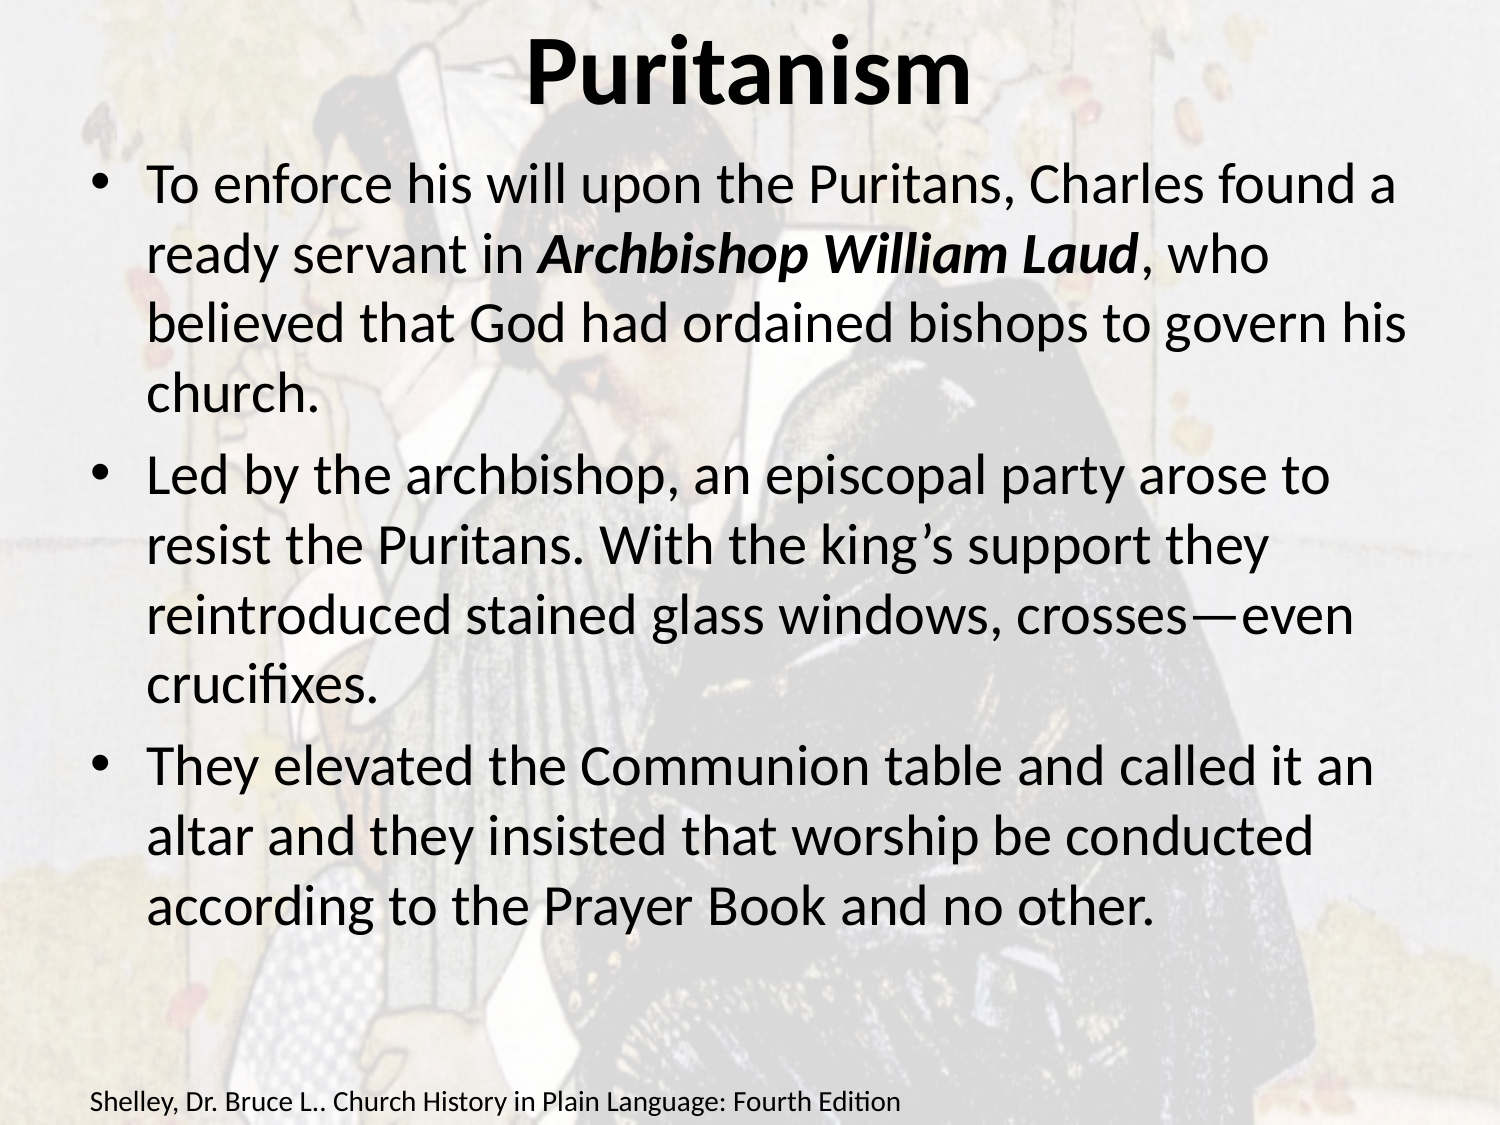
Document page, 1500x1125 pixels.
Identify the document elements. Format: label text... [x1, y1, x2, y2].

title Puritanism [0, 4, 1500, 125]
text_box Shelley, Dr. Bruce L.. Church History in Plain Language: Fourth Edition [74, 1074, 1500, 1125]
list To enforce his will upon the Puritans, Charles found a ready servant in Archbishop William Laud, who believed that God had ordained bishops to govern his church. Led by the archbishop, an episcopal party arose to resist the Puritans. With the king’s support they reintroduced stained glass windows, crosses—even crucifixes. They elevated the Communion table and called it an altar and they insisted that worship be conducted according to the Prayer Book and no other. [75, 137, 1425, 1070]
